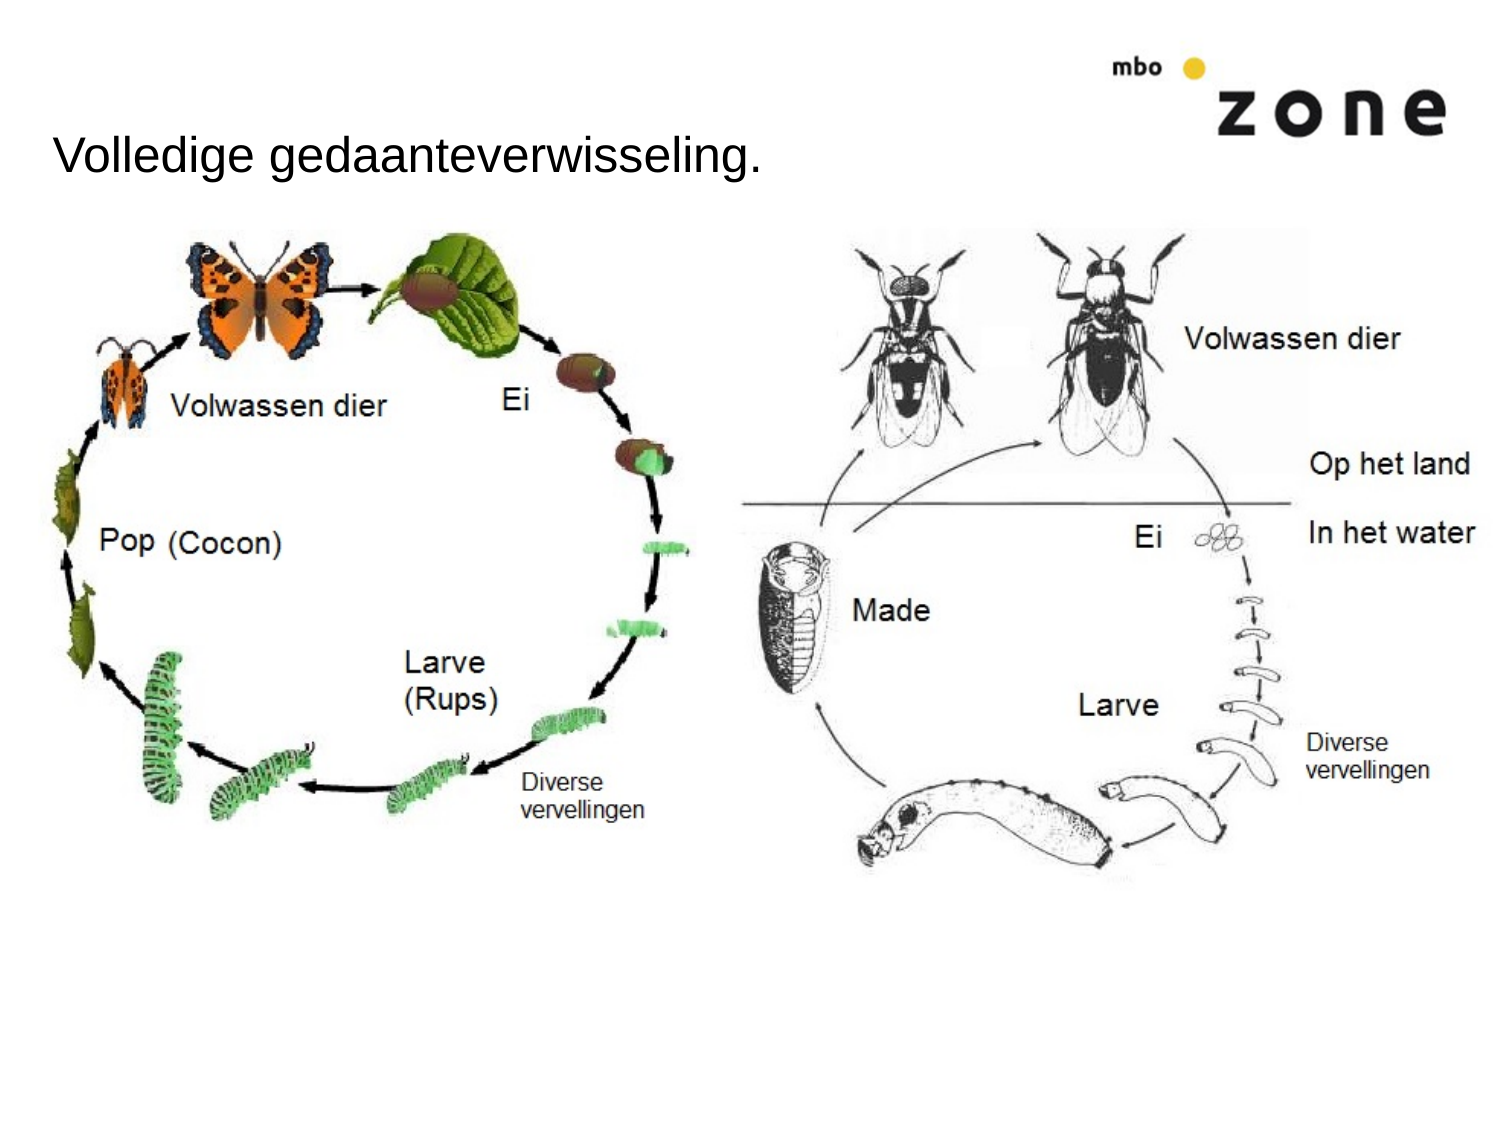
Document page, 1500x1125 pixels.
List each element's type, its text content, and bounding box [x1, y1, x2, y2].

text_box Volledige gedaanteverwisseling. Hierbij lijkt het jonge dier niet op het volwassen dier. Ook hier vinden eveneens vervellingen plaats, meestal vier of vijf, en daarna een popstadium, waarin een enkele, volledige gedaanteverwisseling plaatsvindt. Eenmaal uit de pop verandert het dier niet meer. Volledige gedaanteverwisseling komt bij de meeste insectenordes voor. [38, 115, 1450, 217]
picture [1089, 0, 1475, 178]
picture [37, 218, 1500, 907]
